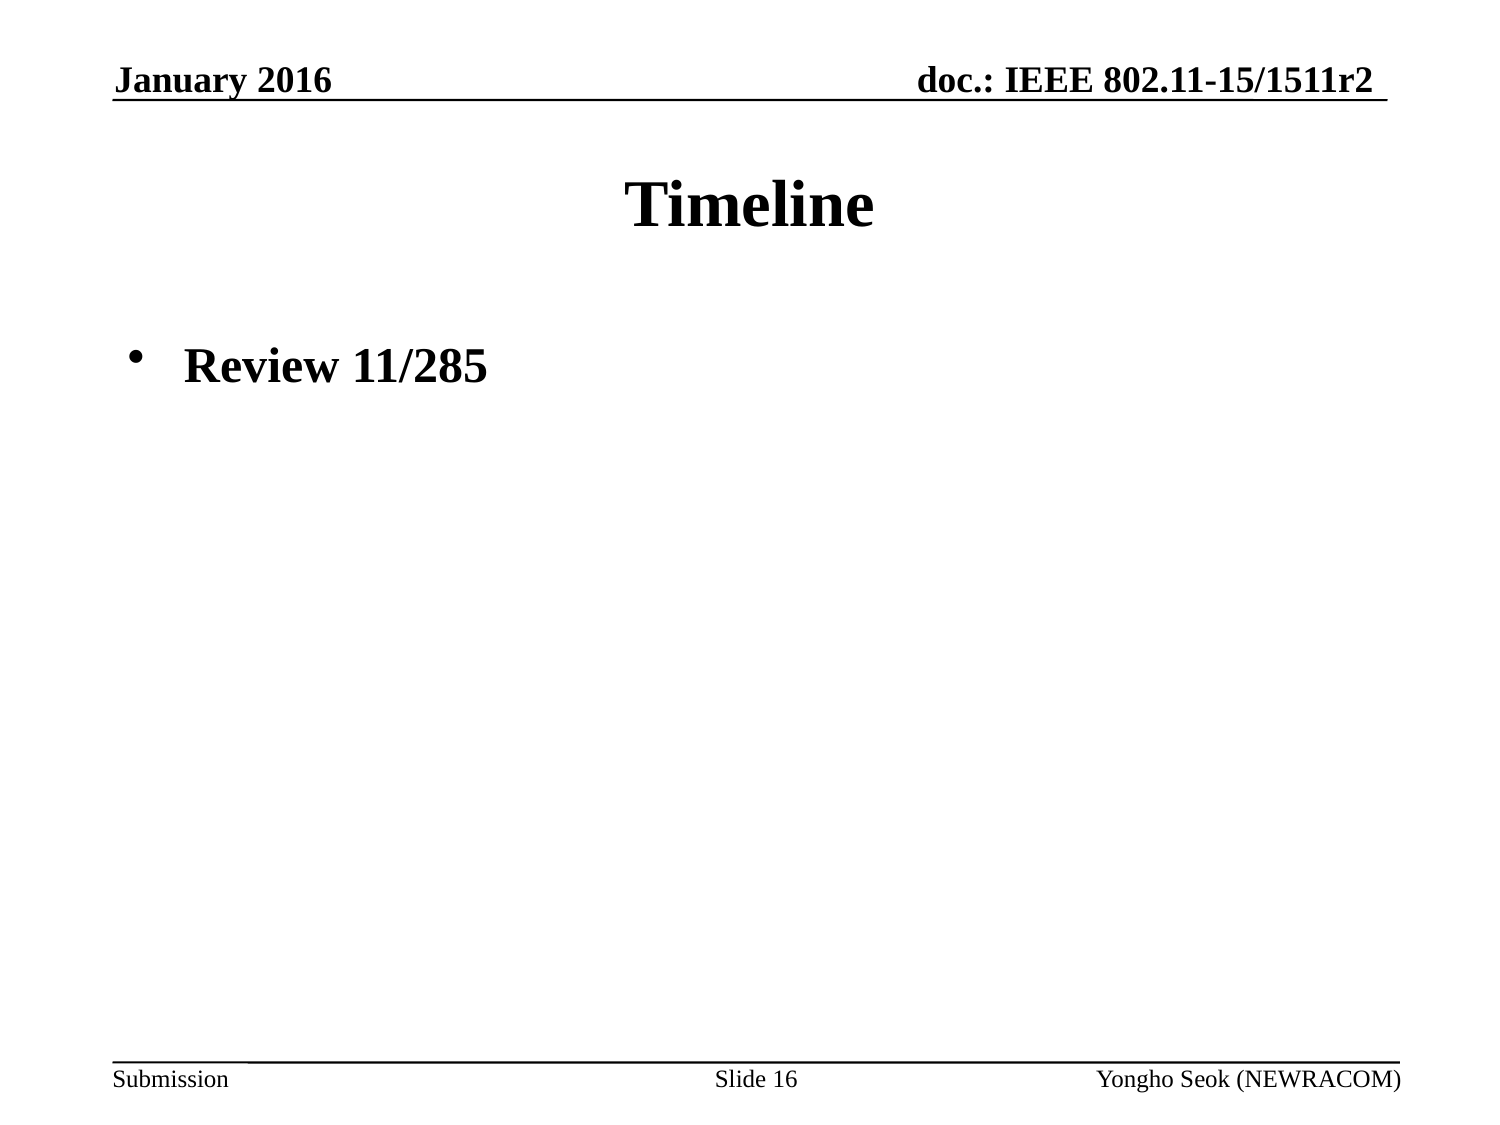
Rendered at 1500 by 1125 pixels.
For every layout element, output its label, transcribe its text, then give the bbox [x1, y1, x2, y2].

list Review 11/285 [112, 324, 1388, 1001]
title Timeline [112, 112, 1388, 288]
slide_number Slide 16 [712, 1061, 800, 1093]
footer Yongho Seok (NEWRACOM) [1088, 1061, 1402, 1093]
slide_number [114, 54, 335, 101]
